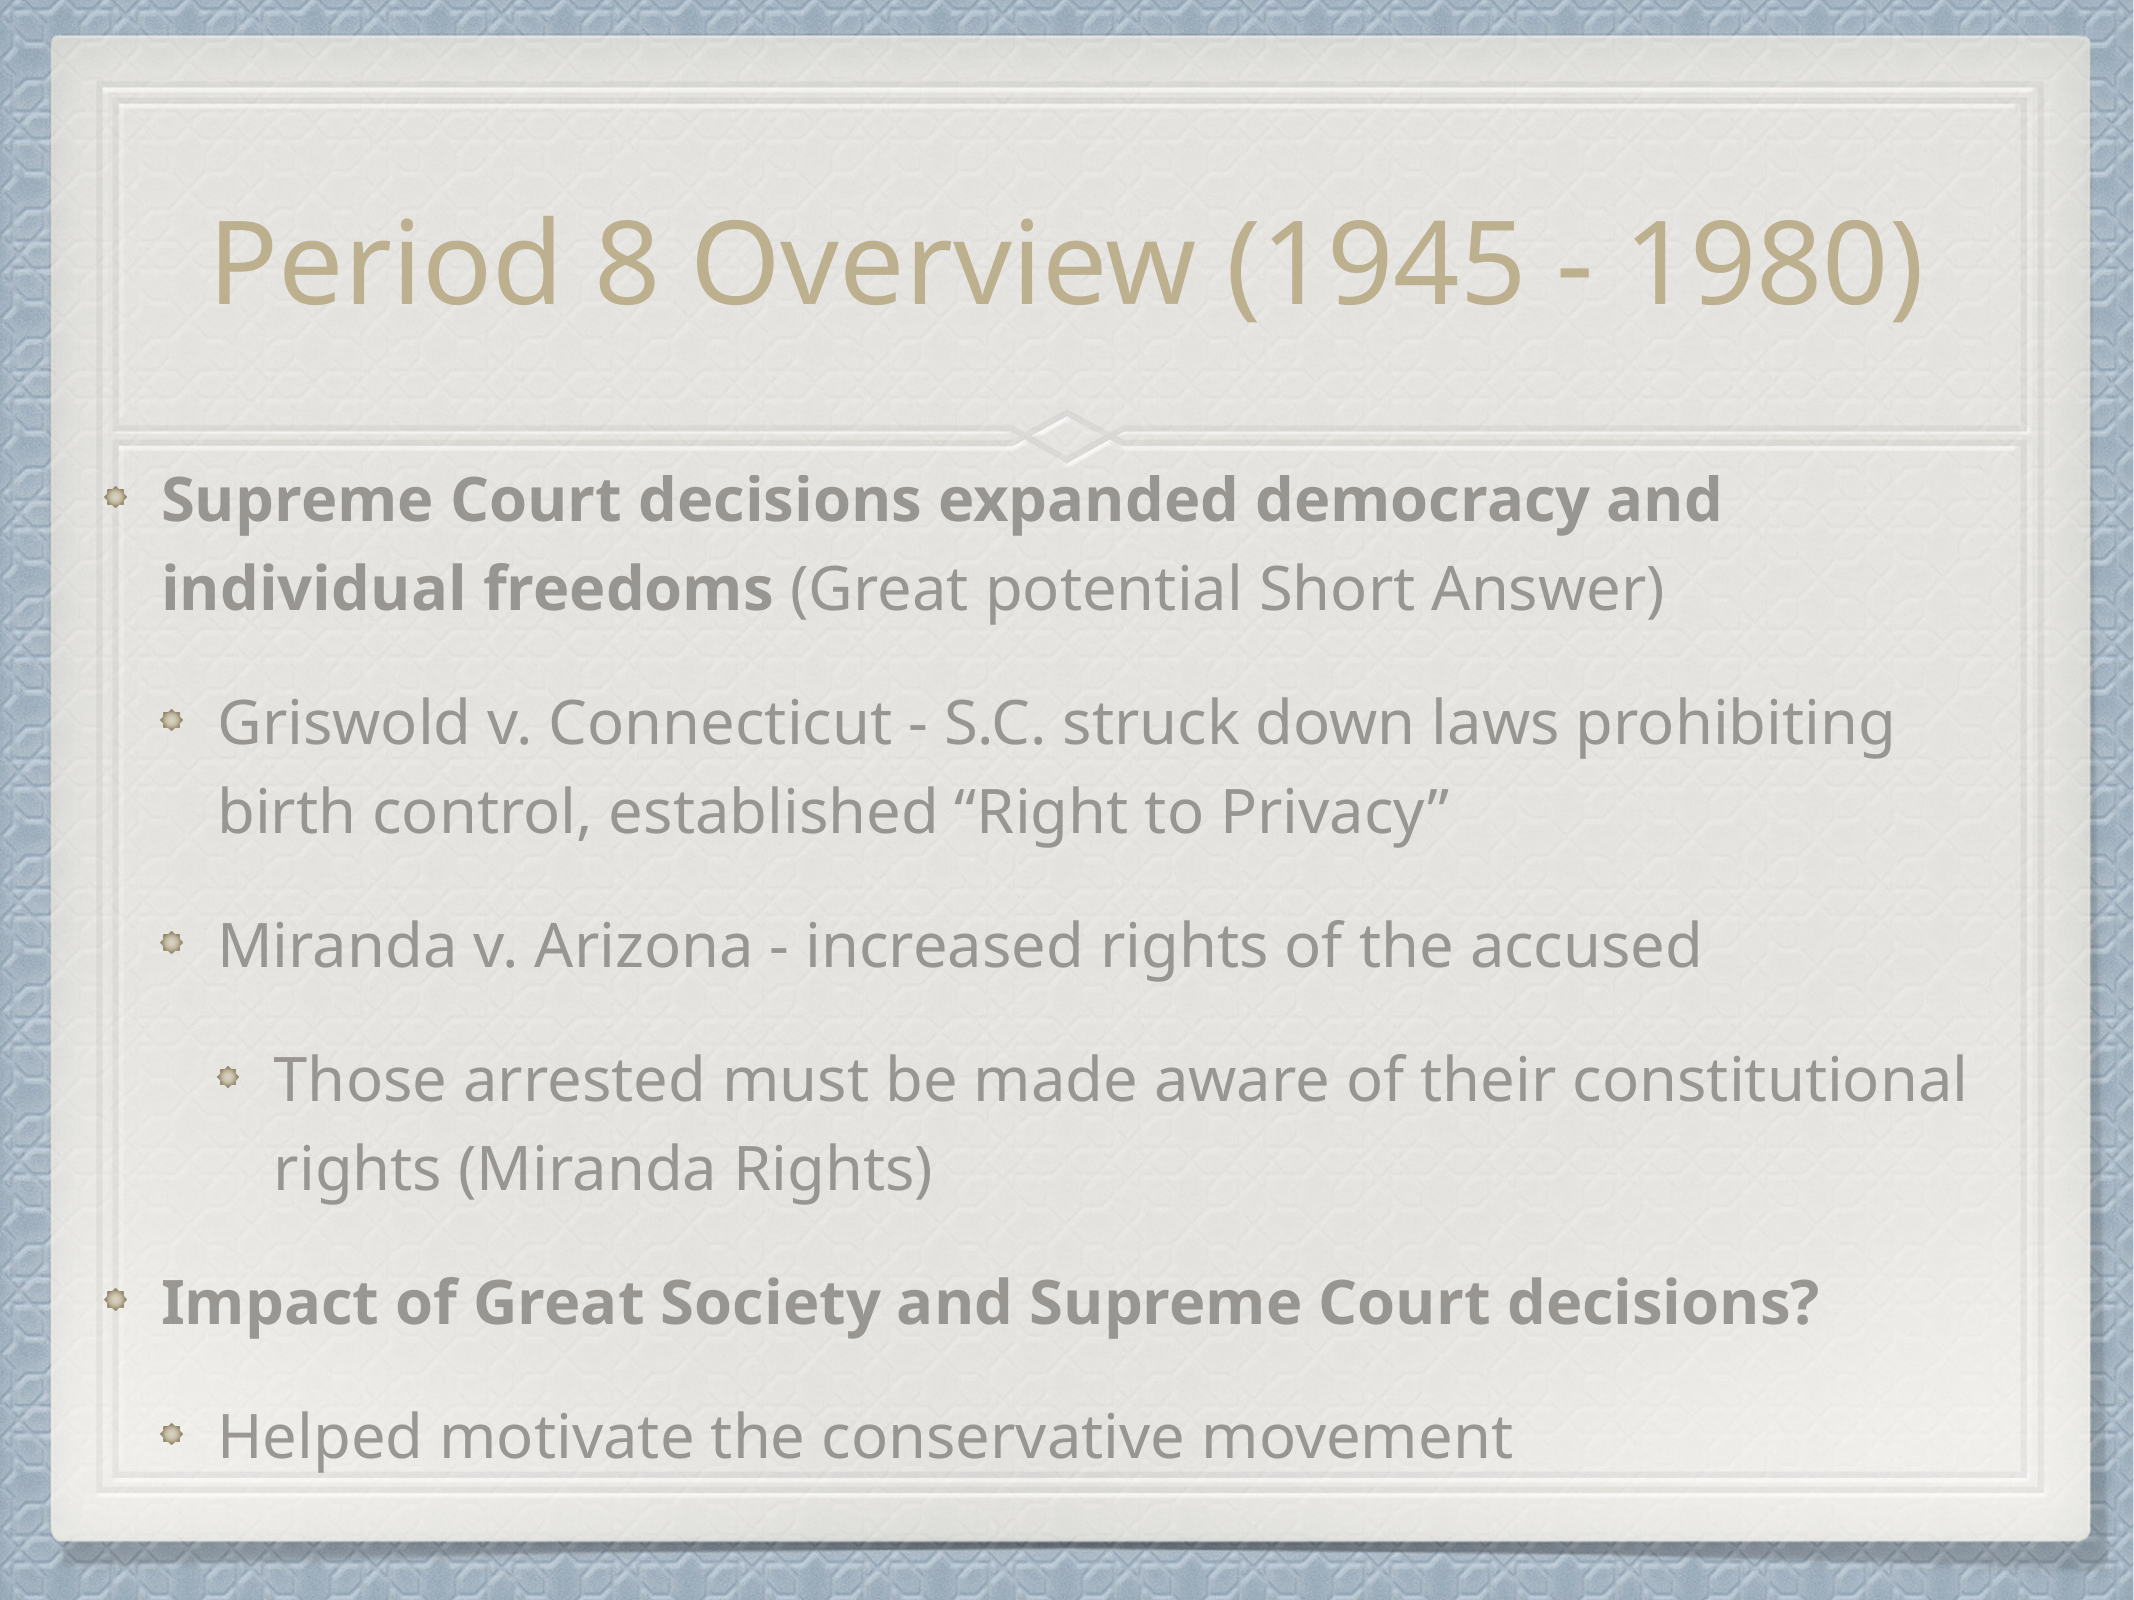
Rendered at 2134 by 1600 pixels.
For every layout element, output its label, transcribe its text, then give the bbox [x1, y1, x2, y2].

title Period 8 Overview (1945 - 1980) [207, 122, 1926, 395]
list Supreme Court decisions expanded democracy and individual freedoms (Great potential Short Answer) Griswold v. Connecticut - S.C. struck down laws prohibiting birth control, established “Right to Privacy” Miranda v. Arizona - increased rights of the accused Those arrested must be made aware of their constitutional rights (Miranda Rights) Impact of Great Society and Supreme Court decisions? Helped motivate the conservative movement [104, 439, 2030, 1478]
picture [0, 0, 2134, 1600]
